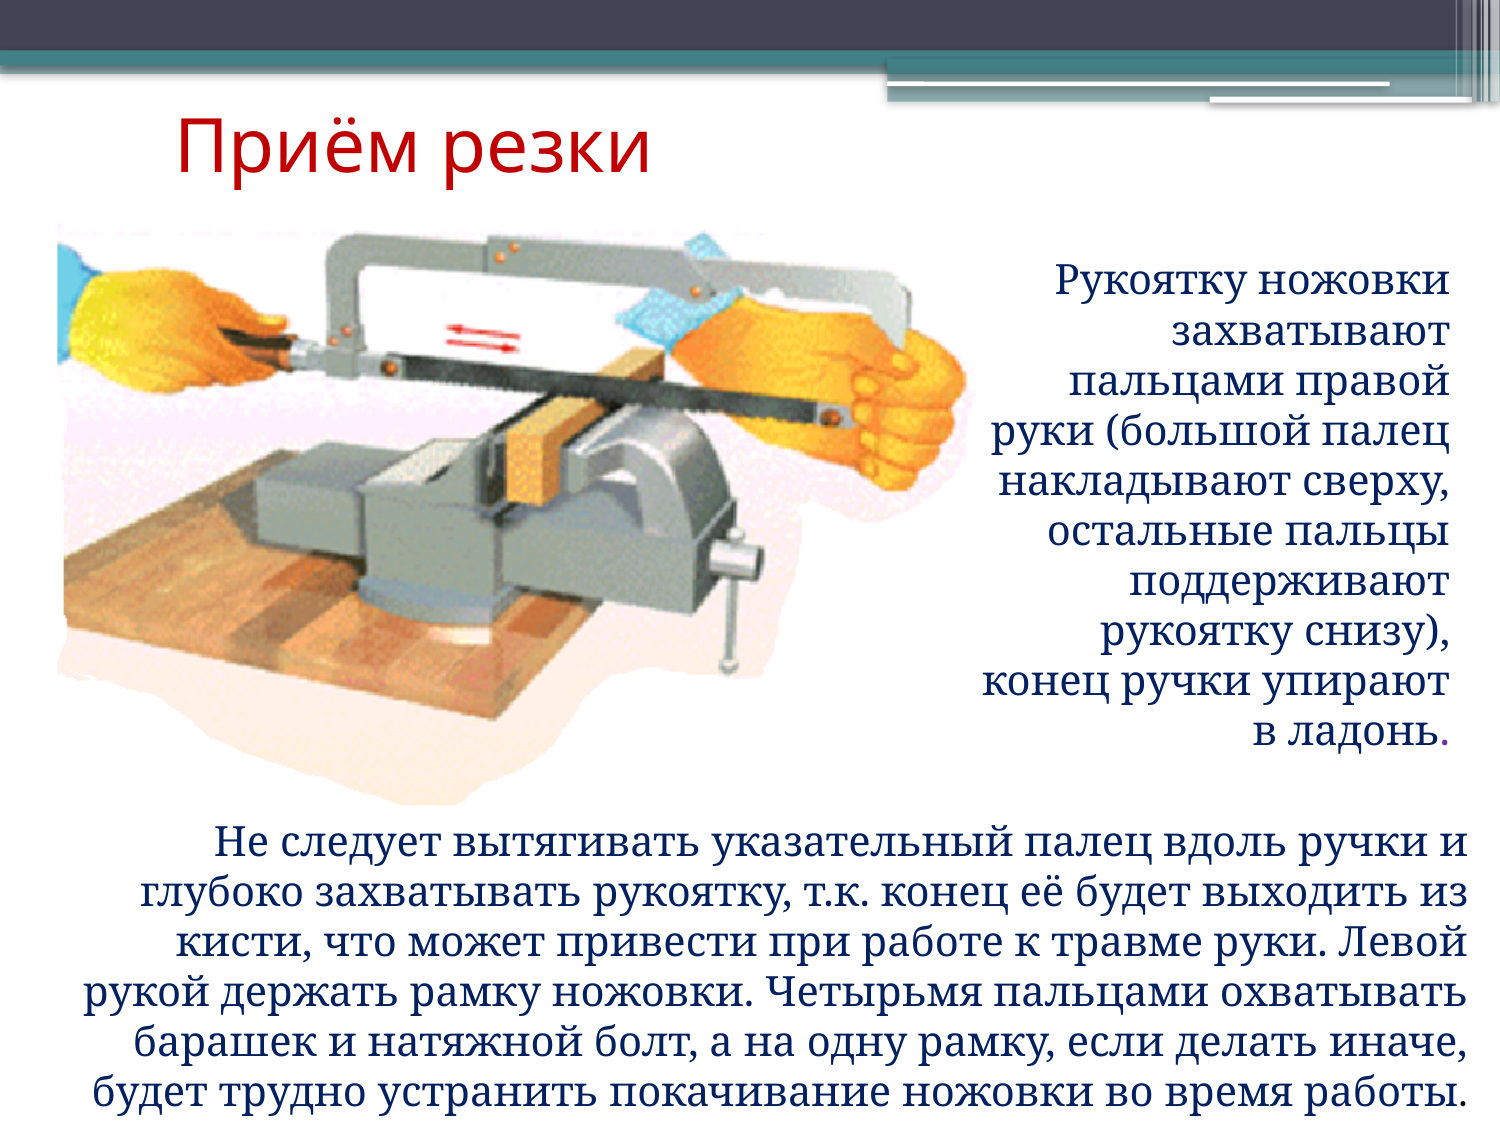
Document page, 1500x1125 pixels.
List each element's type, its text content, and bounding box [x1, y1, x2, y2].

text_box Не следует вытягивать указательный палец вдоль ручки и глубоко захватывать рукоятку, т.к. конец её будет выходить из кисти, что может привести при работе к травме руки. Левой рукой держать рамку ножовки. Четырьмя пальцами охватывать барашек и натяжной болт, а на одну рамку, если делать иначе, будет трудно устранить покачивание ножовки во время работы. [41, 806, 1483, 1122]
title Приём резки [159, 54, 828, 206]
picture [56, 208, 979, 808]
text_box Рукоятку ножовки захватывают пальцами правой руки (большой палец накладывают сверху, остальные пальцы поддерживают рукоятку снизу), конец ручки упирают в ладонь. [984, 246, 1465, 761]
